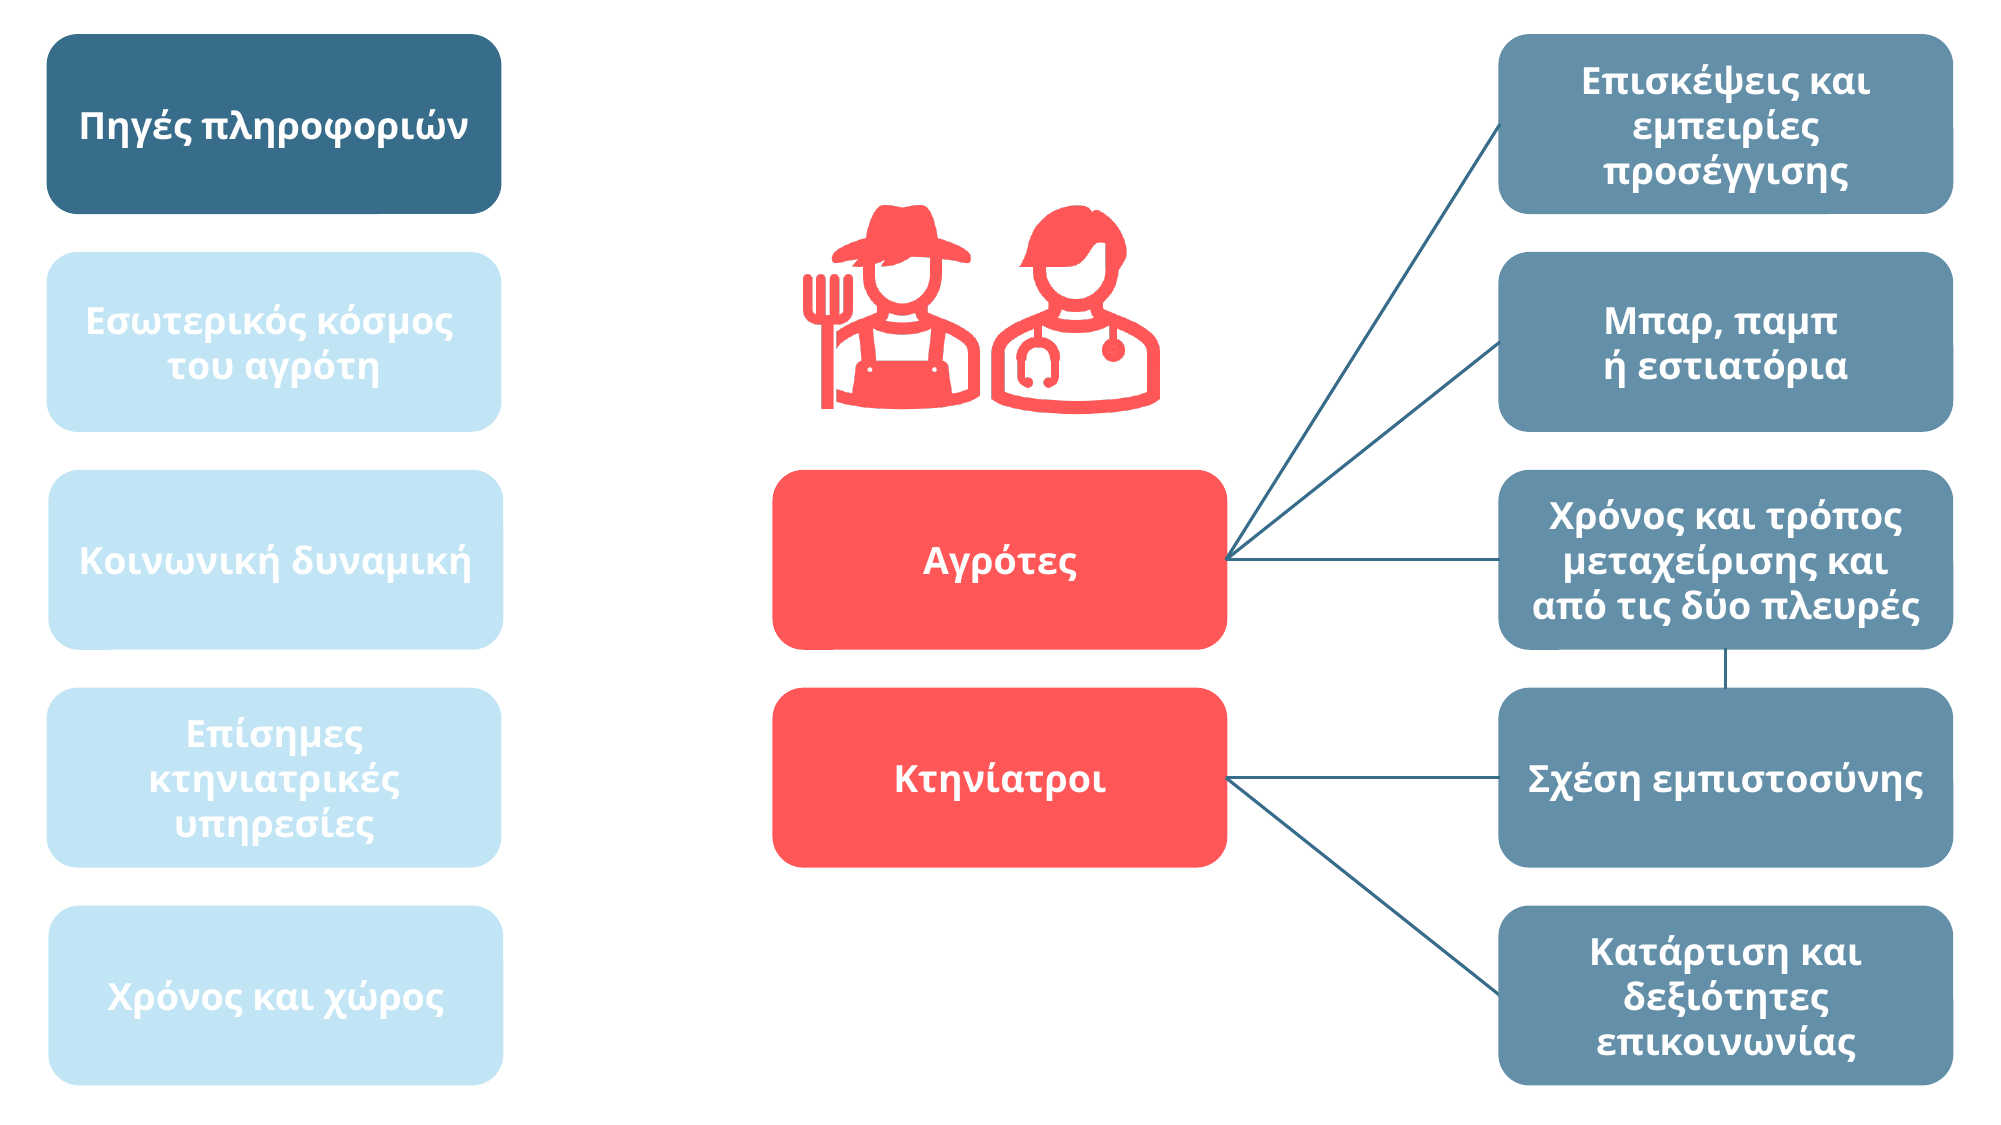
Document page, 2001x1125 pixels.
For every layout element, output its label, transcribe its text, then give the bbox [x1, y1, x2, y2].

picture [786, 183, 1201, 433]
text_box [1225, 779, 1501, 997]
text_box Κτηνίατροι [772, 687, 1228, 868]
text_box Κοινωνική δυναμική [48, 469, 504, 650]
text_box Σχέση εμπιστοσύνης [1498, 687, 1954, 868]
text_box Μπαρ, παμπ ή εστιατόρια [1501, 251, 1954, 432]
text_box Επισκέψεις και εμπειρίες προσέγγισης [1498, 34, 1954, 215]
text_box Επίσημες κτηνιατρικές υπηρεσίες [46, 687, 502, 868]
text_box Χρόνος και χώρος [48, 905, 504, 1086]
text_box Κατάρτιση και δεξιότητες επικοινωνίας [1498, 905, 1954, 1086]
text_box Πηγές πληροφοριών [46, 34, 502, 215]
text_box Χρόνος και τρόπος μεταχείρισης και από τις δύο πλευρές [1498, 469, 1954, 650]
text_box Εσωτερικός κόσμος του αγρότη [46, 251, 502, 432]
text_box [1225, 123, 1501, 561]
text_box Αγρότες [772, 469, 1228, 650]
